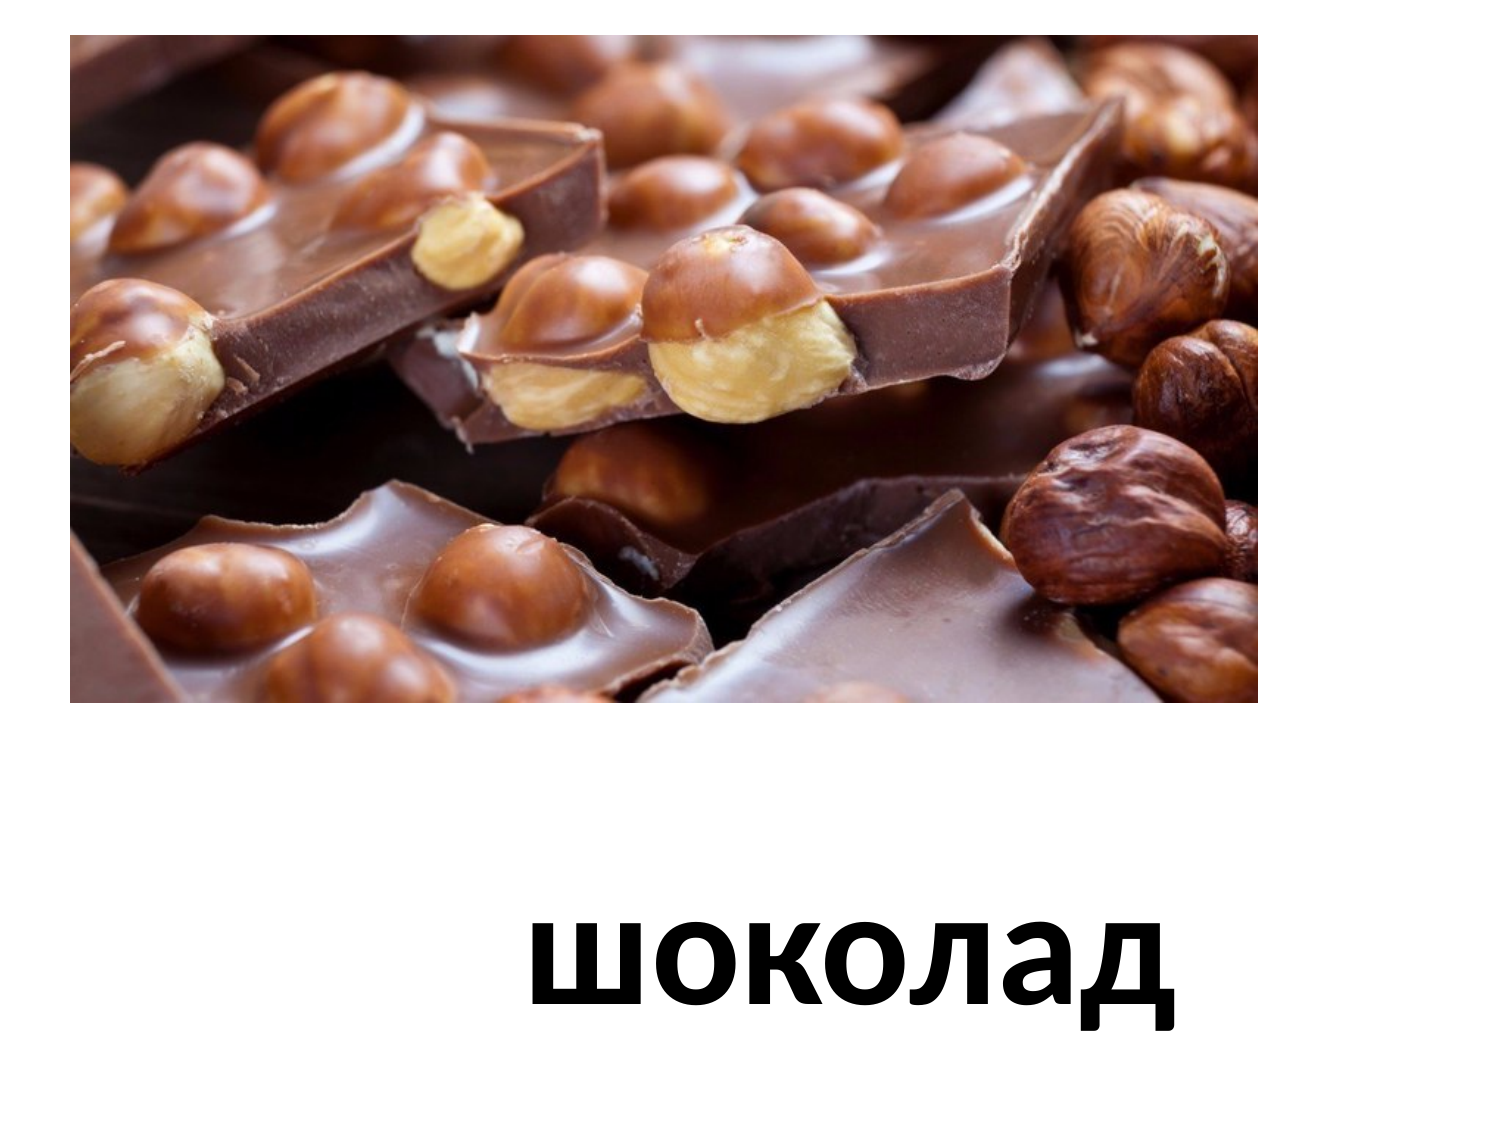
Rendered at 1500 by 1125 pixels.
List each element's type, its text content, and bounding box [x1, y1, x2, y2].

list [70, 34, 1258, 704]
title шоколад [175, 843, 1500, 1032]
